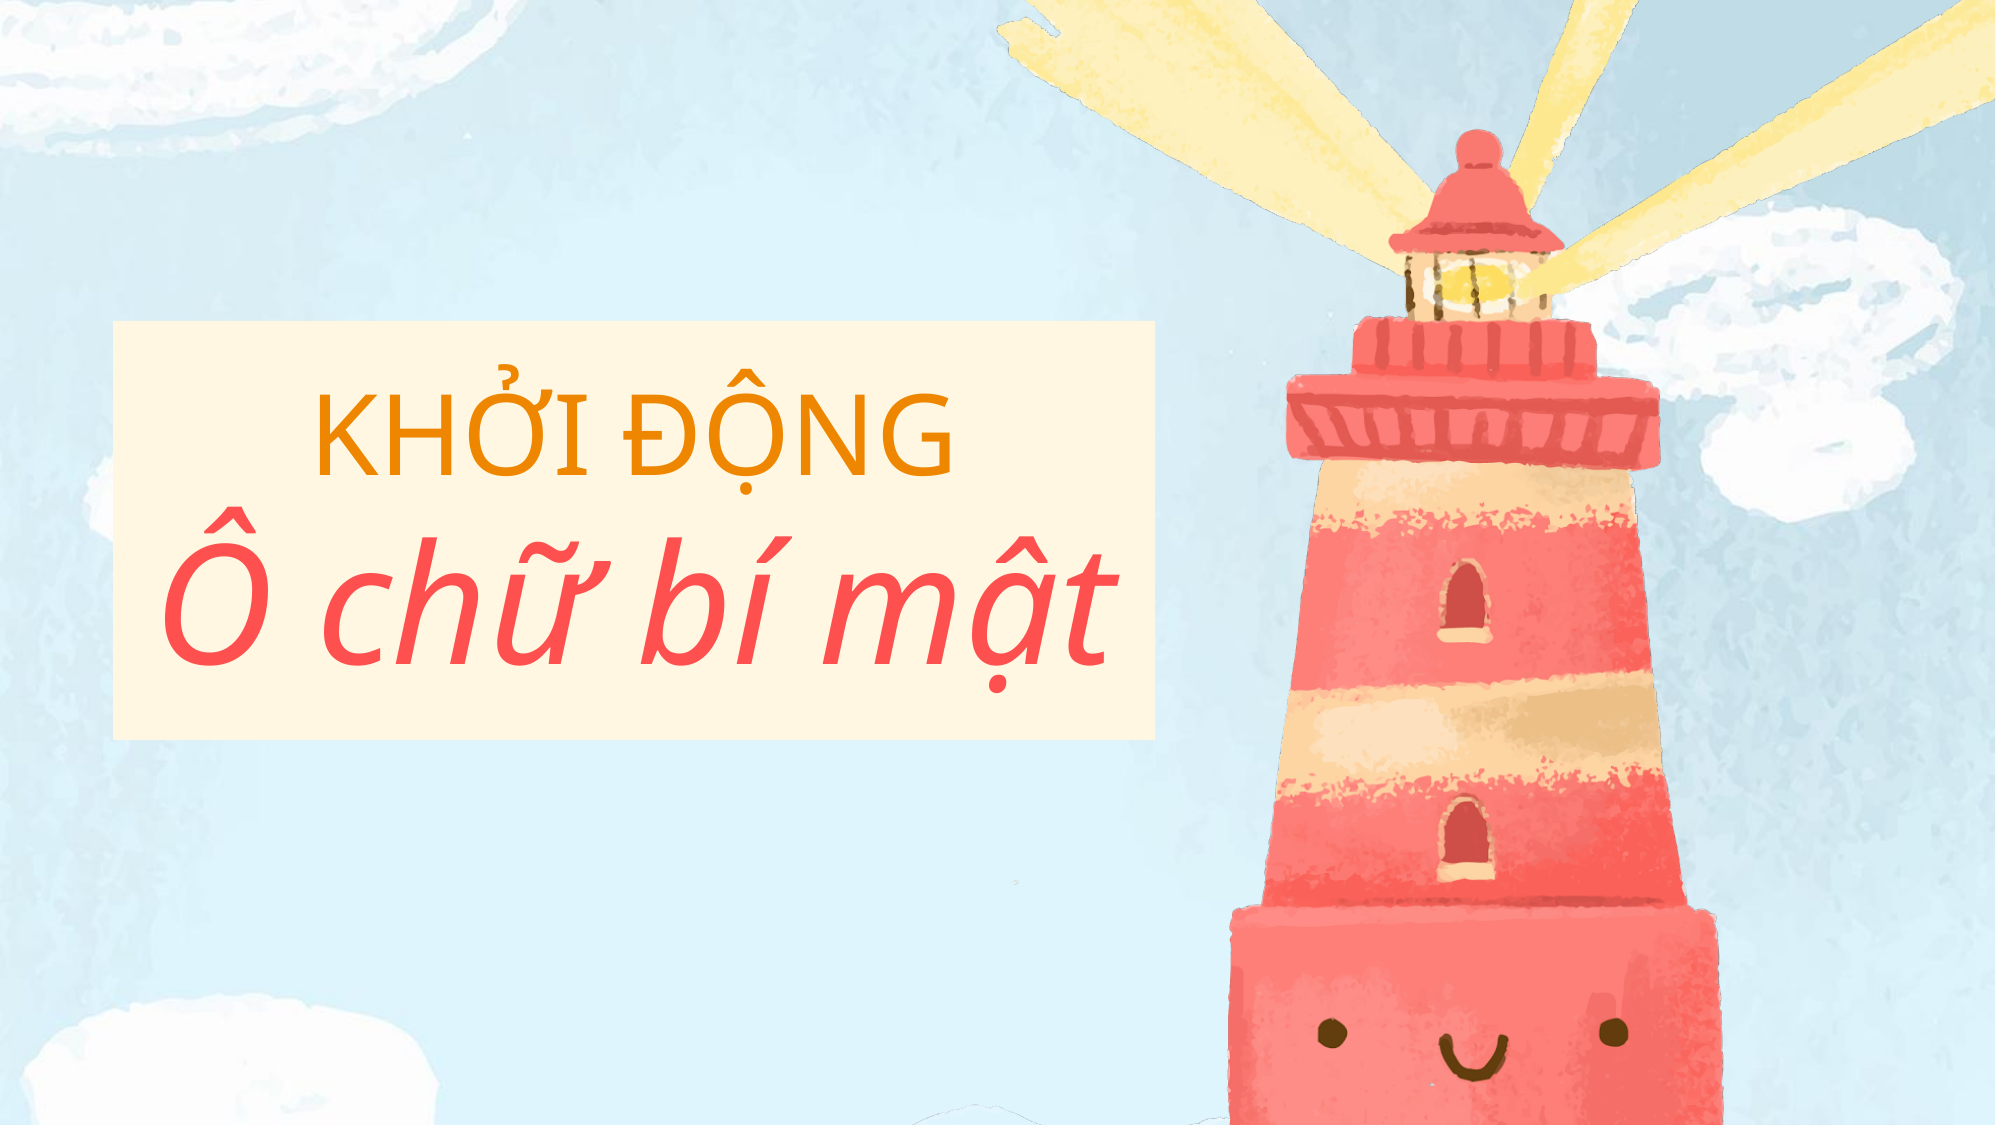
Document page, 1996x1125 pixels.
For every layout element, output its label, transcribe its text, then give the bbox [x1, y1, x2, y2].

picture [0, 0, 1996, 1125]
title KHỞI ĐỘNG Ô chữ bí mật [113, 320, 1156, 740]
